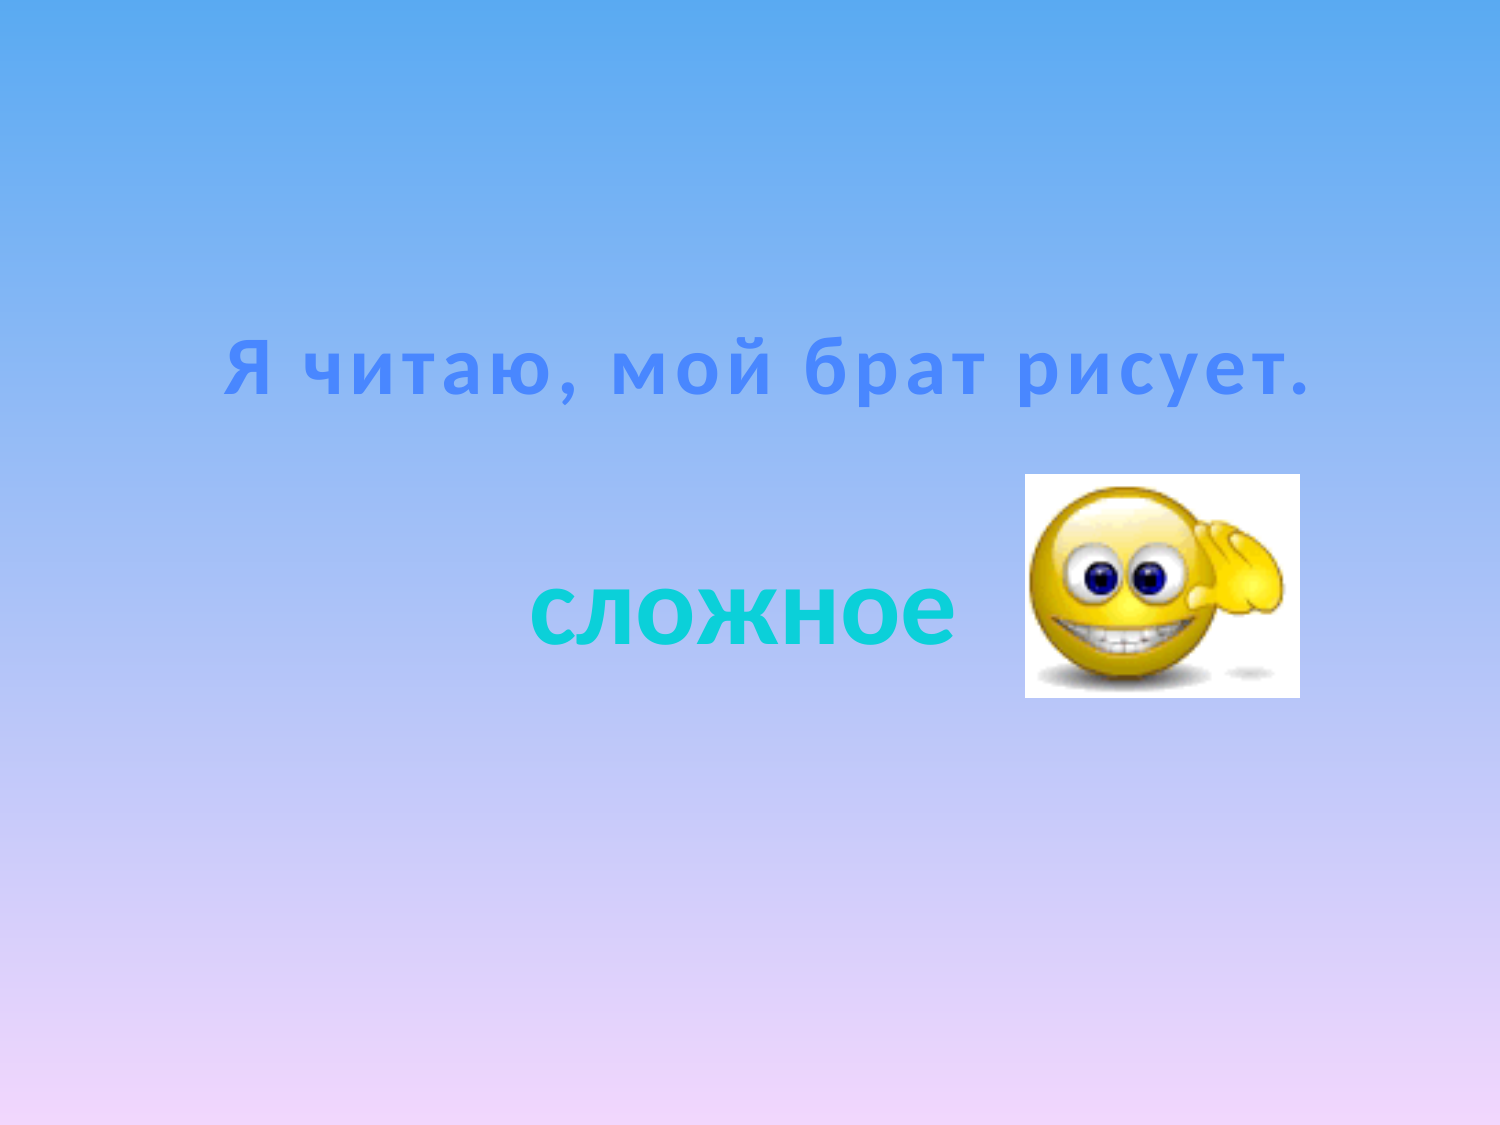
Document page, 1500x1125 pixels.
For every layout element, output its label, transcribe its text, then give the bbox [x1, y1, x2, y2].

text_box Я читаю, мой брат рисует. [209, 274, 1359, 425]
text_box сложное [399, 524, 1019, 675]
picture [1024, 474, 1301, 698]
